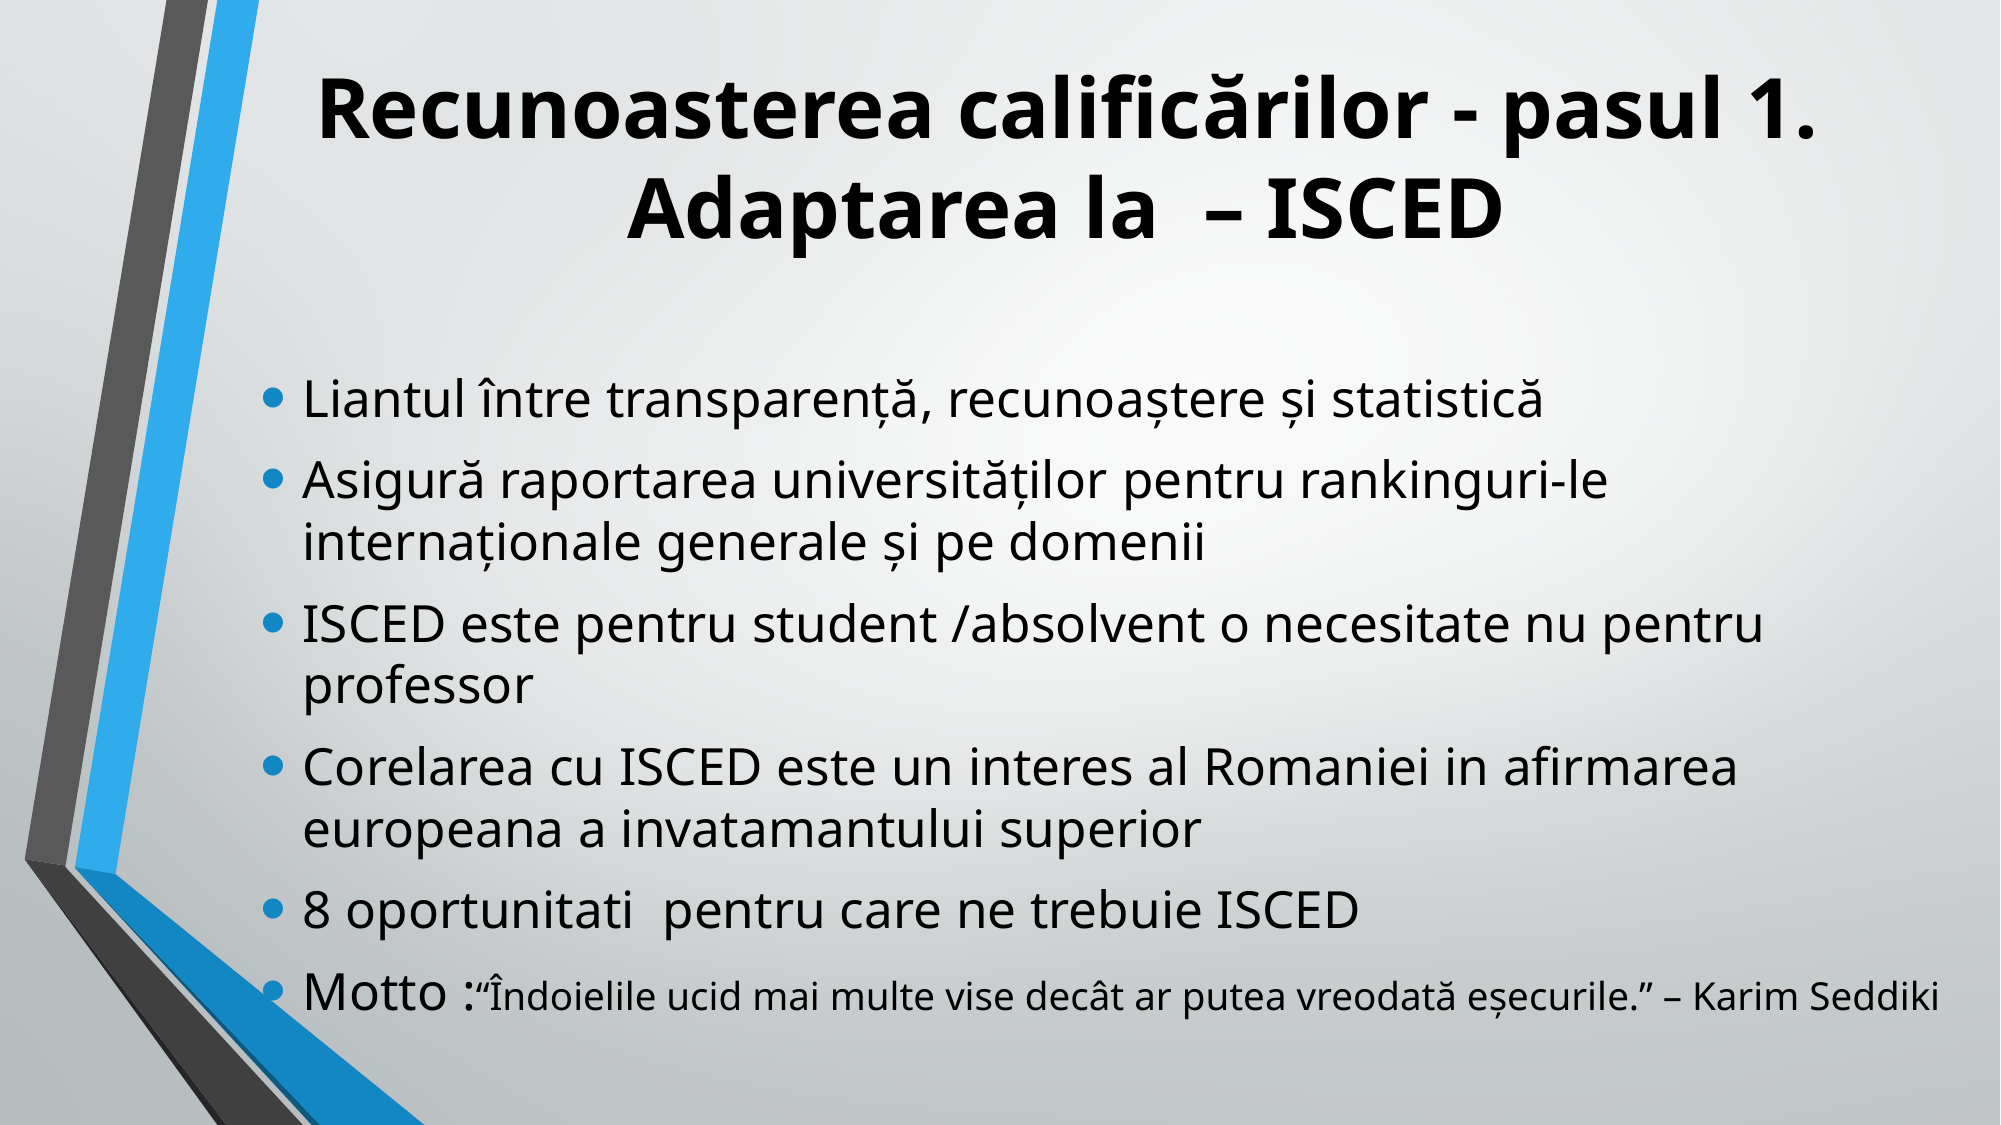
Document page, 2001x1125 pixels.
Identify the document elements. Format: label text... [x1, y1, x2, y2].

list Liantul între transparență, recunoaștere și statistică Asigură raportarea universităților pentru rankinguri-le internaționale generale și pe domenii ISCED este pentru student /absolvent o necesitate nu pentru professor Corelarea cu ISCED este un interes al Romaniei in afirmarea europeana a invatamantului superior 8 oportunitati pentru care ne trebuie ISCED Motto :“Îndoielile ucid mai multe vise decât ar putea vreodată eșecurile.” – Karim Seddiki [244, 358, 1962, 1070]
title Recunoasterea calificărilor - pasul 1. Adaptarea la – ISCED [244, 43, 1889, 267]
